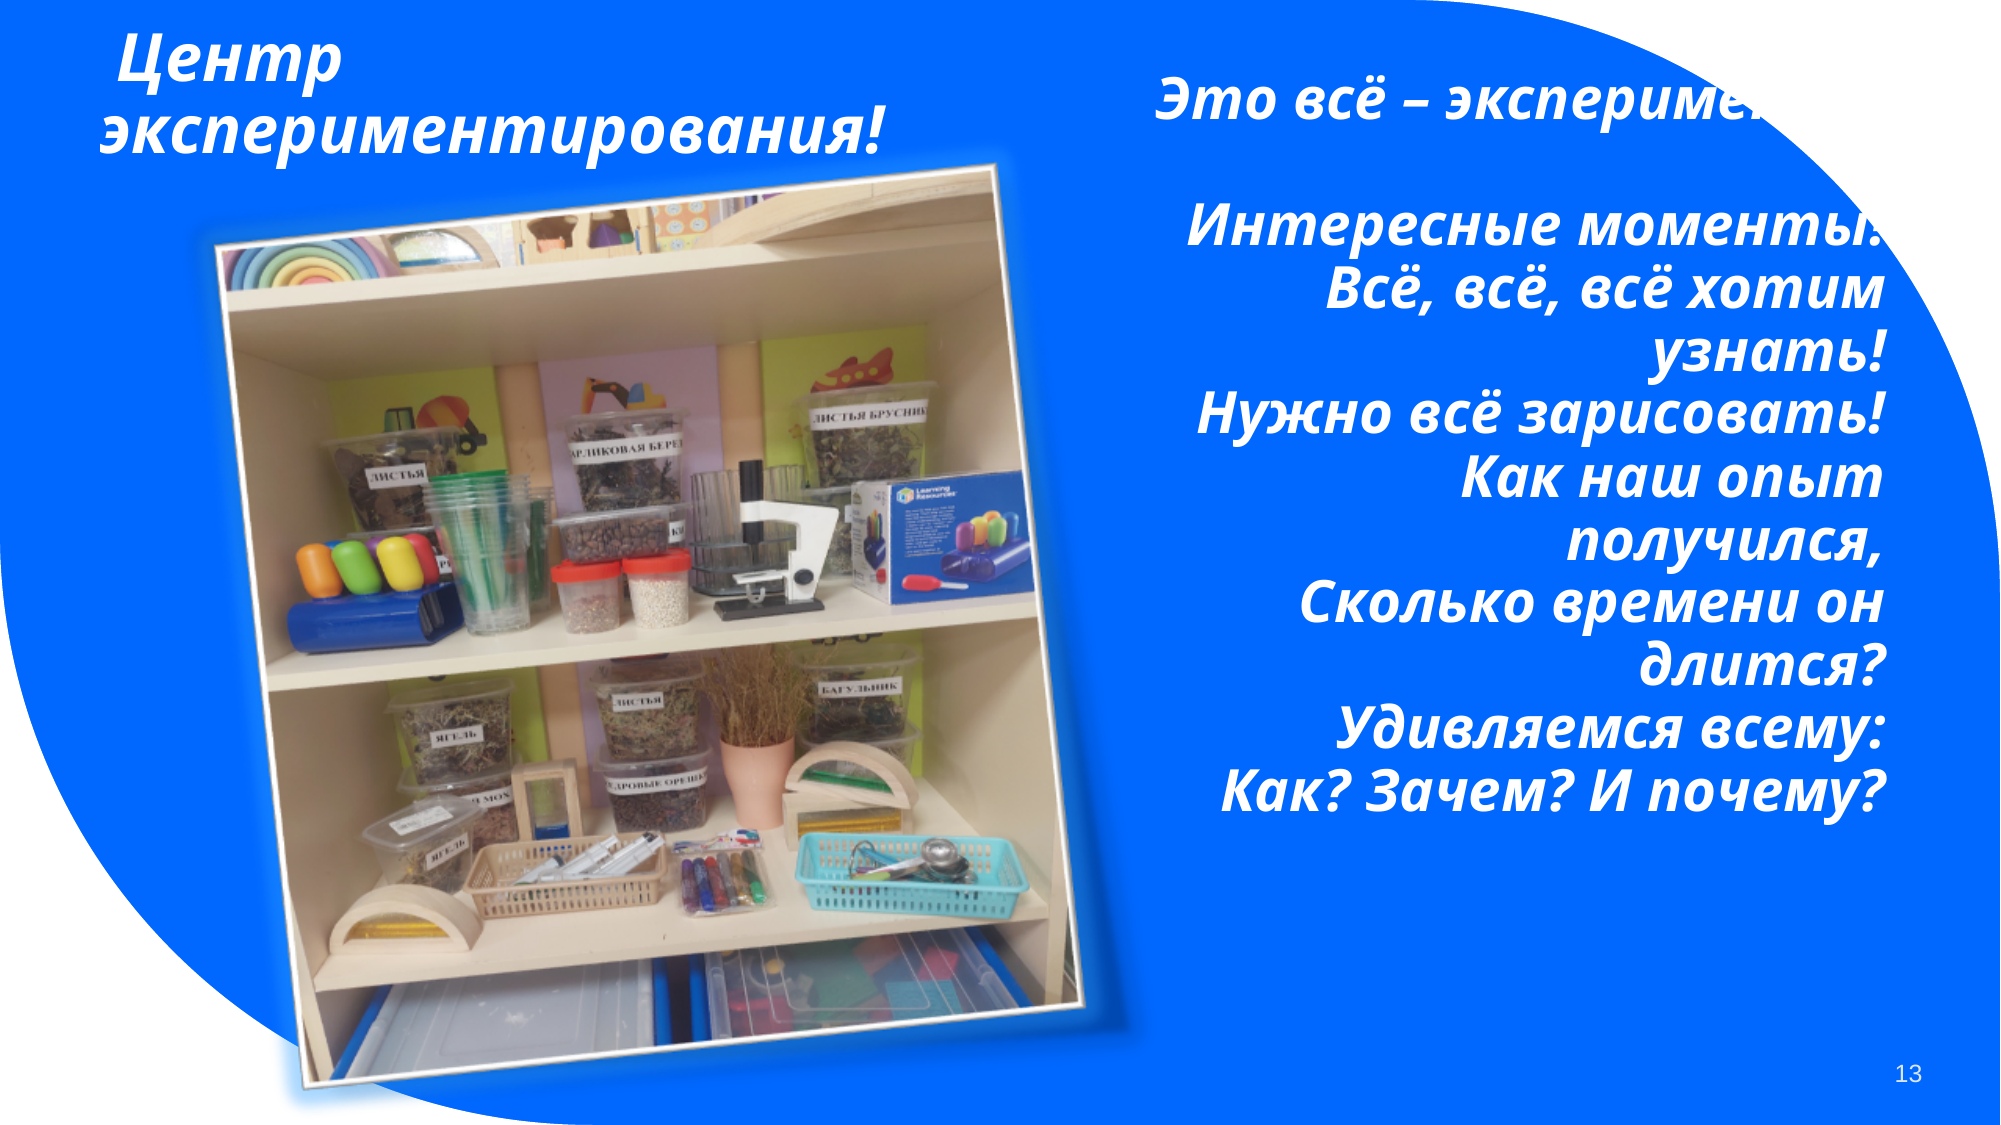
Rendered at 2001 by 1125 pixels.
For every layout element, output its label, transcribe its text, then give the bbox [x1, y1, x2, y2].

slide_number 13 [1665, 1042, 1938, 1103]
title Центр экспериментирования! [84, 41, 1038, 176]
text_box Это всё – эксперименты – Интересные моменты! Всё, всё, всё хотим узнать! Нужно всё зарисовать! Как наш опыт получился, Сколько времени он длится? Удивляемся всему: Как? Зачем? И почему? [1185, 504, 1901, 1048]
picture [153, 99, 1185, 1125]
